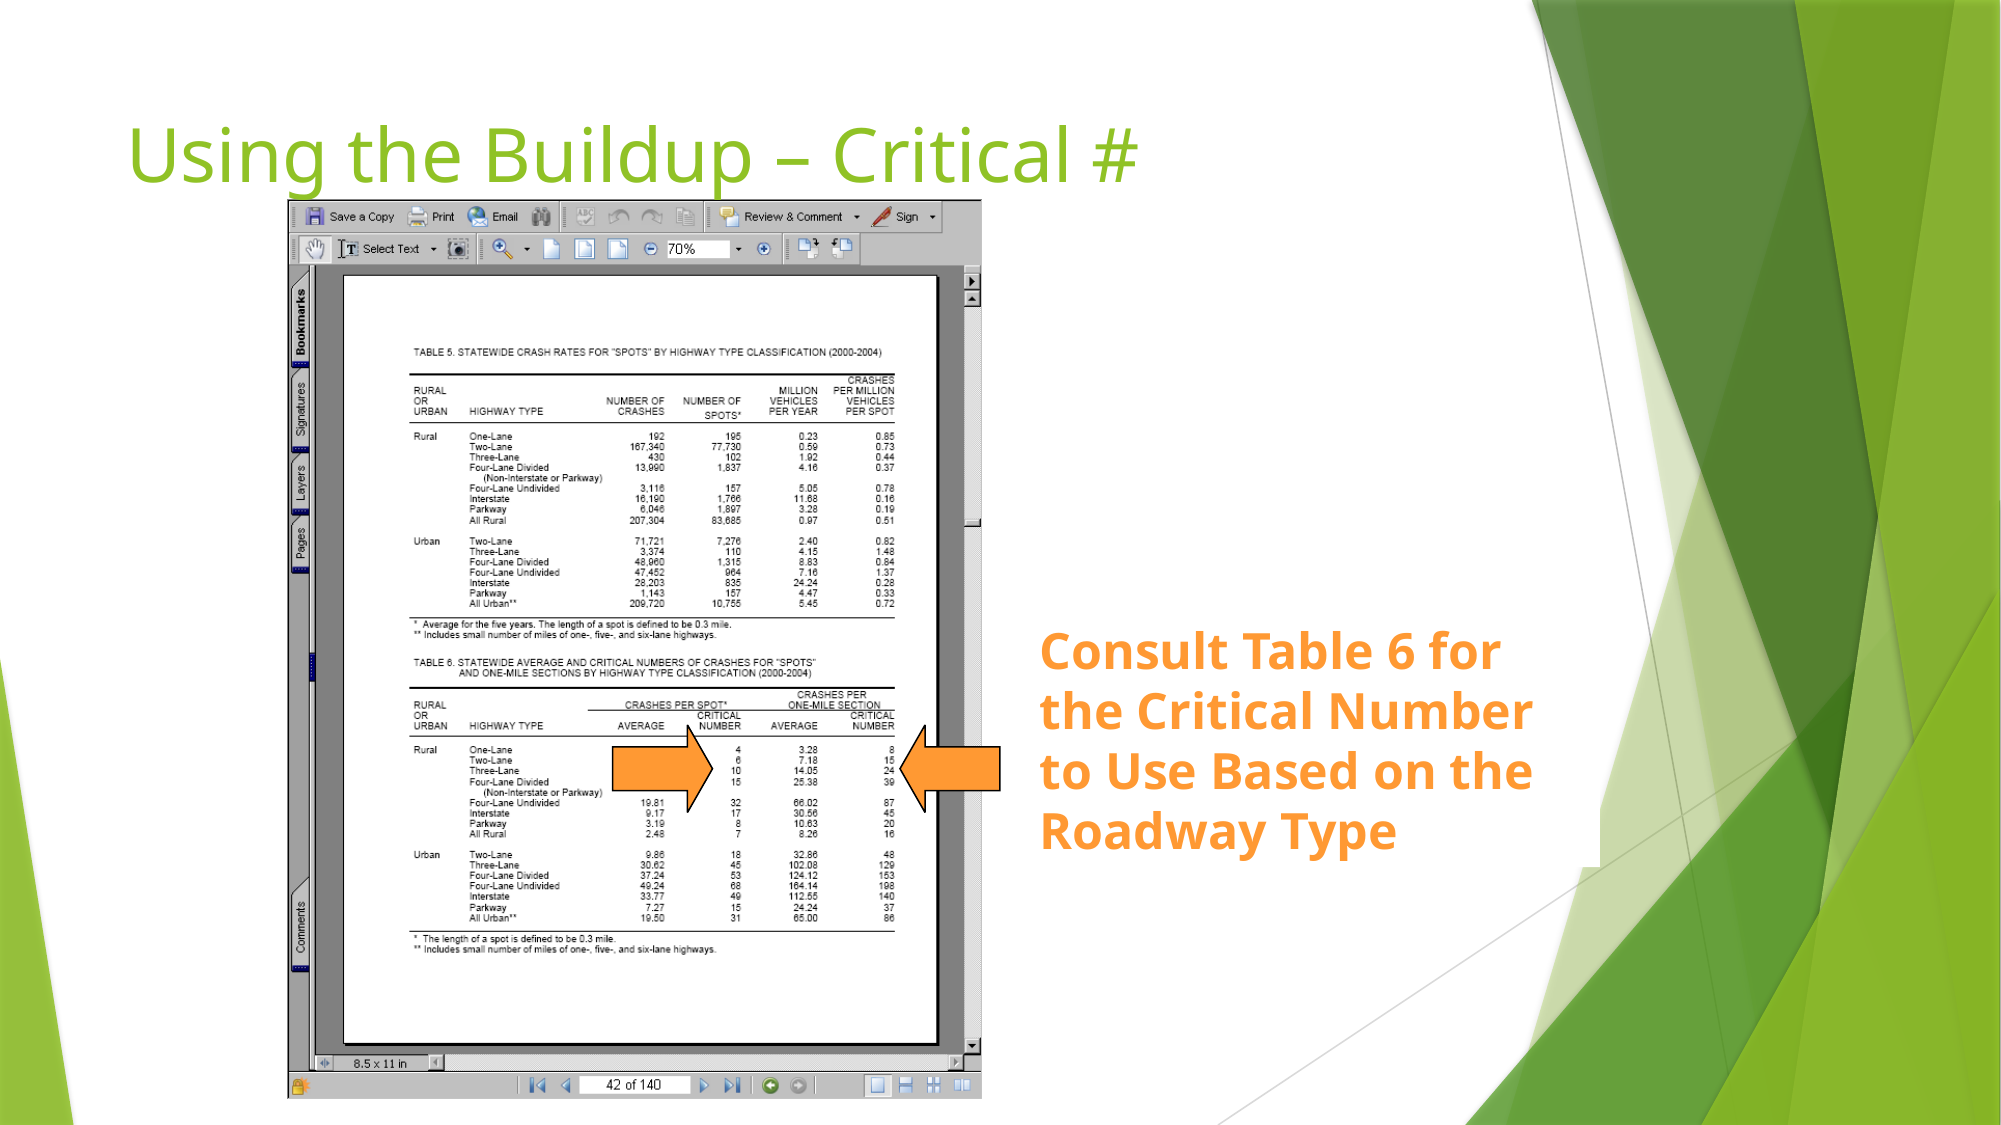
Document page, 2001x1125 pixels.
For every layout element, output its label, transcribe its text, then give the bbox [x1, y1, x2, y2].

picture [286, 199, 984, 1101]
text_box Consult Table 6 for the Critical Number to Use Based on the Roadway Type [1025, 612, 1600, 868]
text_box [988, 746, 1000, 791]
title Using the Buildup – Critical # [111, 99, 1522, 317]
